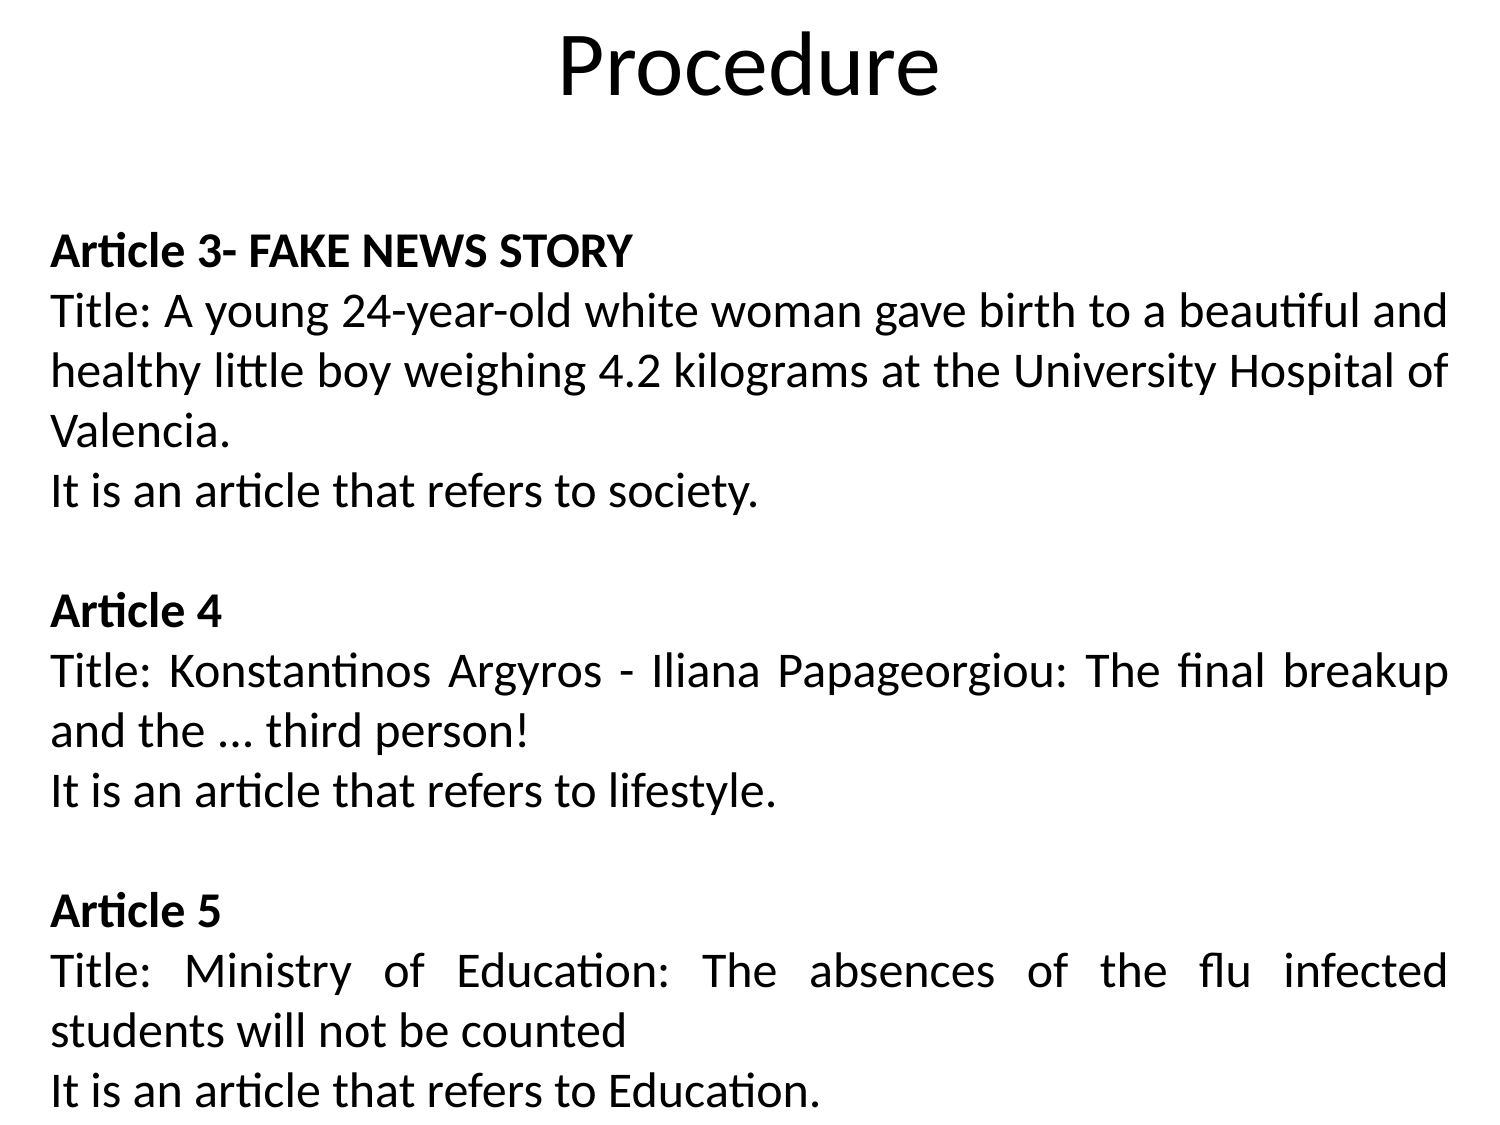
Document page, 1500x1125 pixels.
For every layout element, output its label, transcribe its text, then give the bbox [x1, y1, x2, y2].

title Procedure [75, 0, 1425, 153]
text_box Article 3- FAKE NEWS STORY Title: A young 24-year-old white woman gave birth to a beautiful and healthy little boy weighing 4.2 kilograms at the University Hospital of Valencia. It is an article that refers to society. Article 4 Title: Konstantinos Argyros - Iliana Papageorgiou: The final breakup and the ... third person! It is an article that refers to lifestyle. Article 5 Title: Ministry of Education: The absences of the flu infected students will not be counted It is an article that refers to Education. [35, 210, 1465, 1125]
